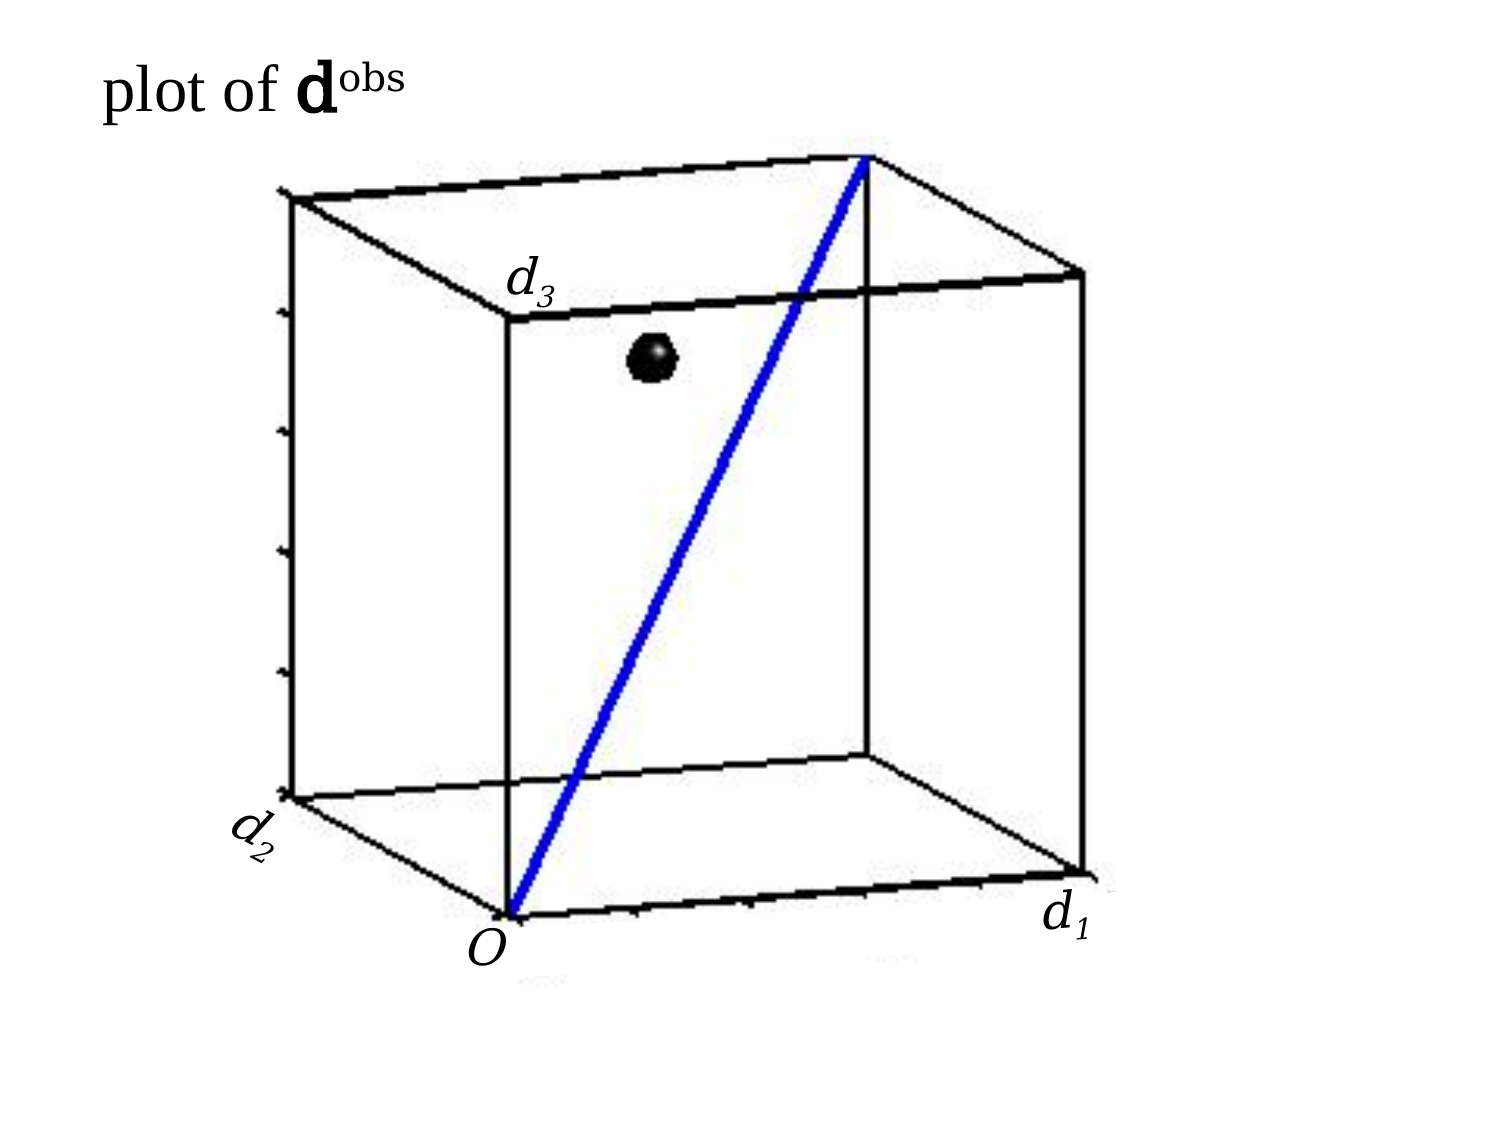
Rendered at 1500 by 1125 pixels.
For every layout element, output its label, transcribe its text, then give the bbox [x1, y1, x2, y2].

text_box plot of dobs [87, 37, 538, 133]
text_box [99, 87, 1230, 1023]
